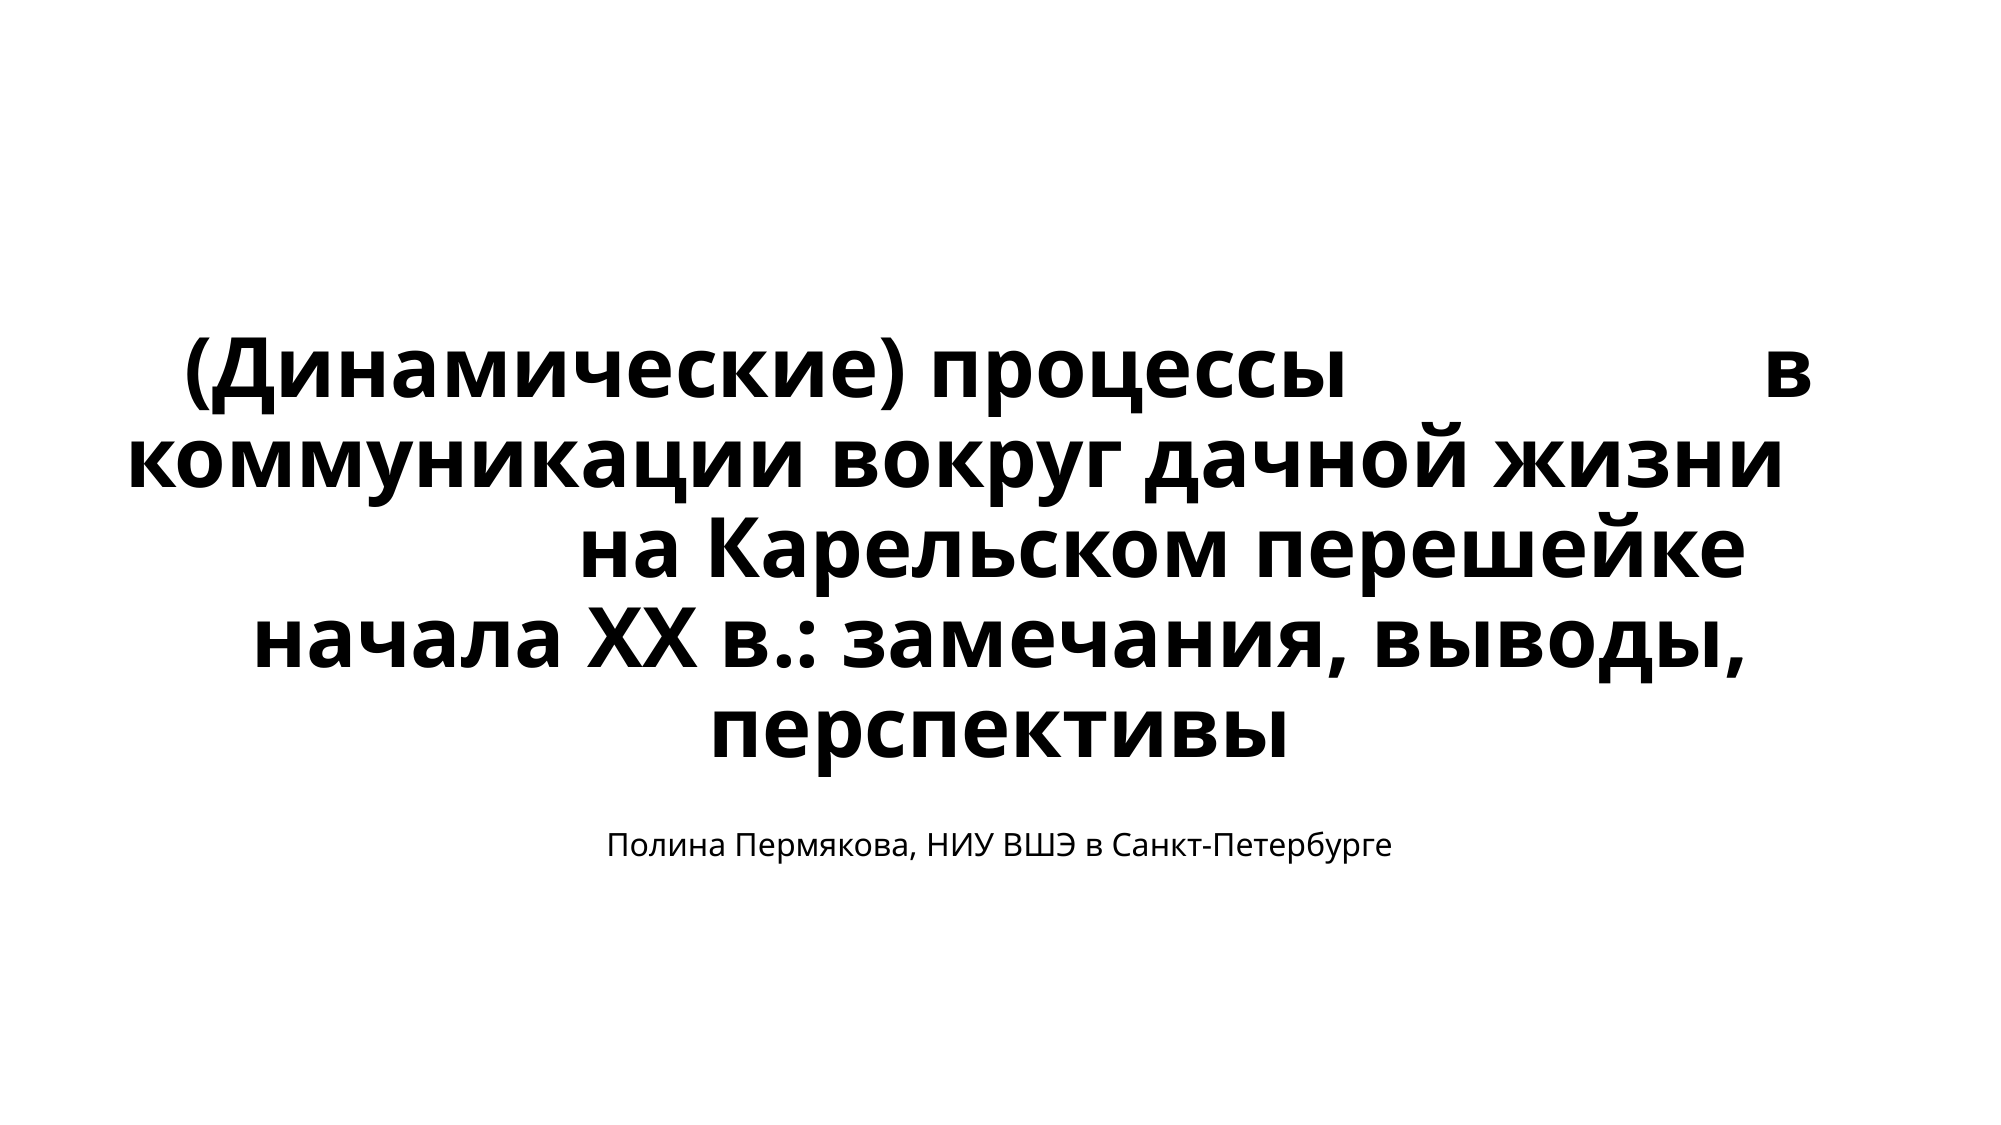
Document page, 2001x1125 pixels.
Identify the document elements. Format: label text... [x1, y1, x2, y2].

subtitle Полина Пермякова, НИУ ВШЭ в Санкт-Петербурге [249, 821, 1750, 872]
title (Динамические) процессы в коммуникации вокруг дачной жизни на Карельском перешейке начала XX в.: замечания, выводы, перспективы [102, 275, 1898, 784]
